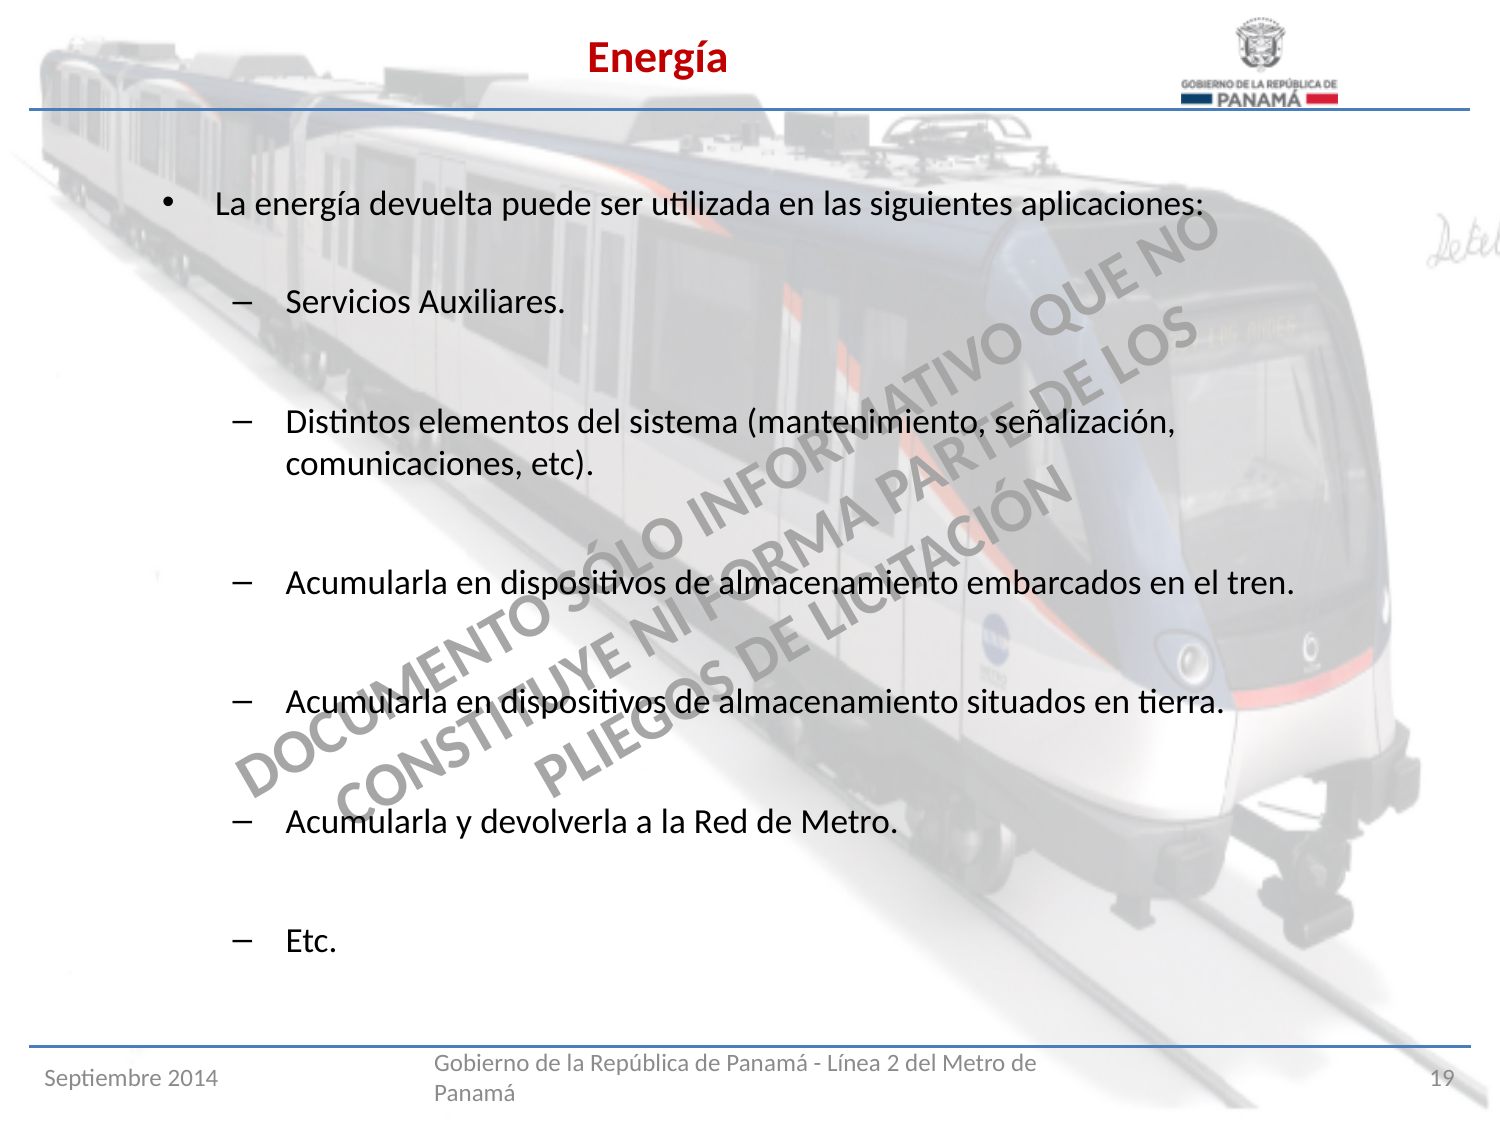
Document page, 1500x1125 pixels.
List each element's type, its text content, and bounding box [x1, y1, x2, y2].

slide_number Septiembre 2014 [29, 1053, 243, 1107]
list La energía devuelta puede ser utilizada en las siguientes aplicaciones: Servicios Auxiliares. Distintos elementos del sistema (mantenimiento, señalización, comunicaciones, etc). Acumularla en dispositivos de almacenamiento embarcados en el tren. Acumularla en dispositivos de almacenamiento situados en tierra. Acumularla y devolverla a la Red de Metro. Etc. [76, 172, 1436, 973]
footer Gobierno de la República de Panamá - Línea 2 del Metro de Panamá [419, 1056, 1119, 1107]
slide_number 19 [1119, 1053, 1470, 1107]
text_box Energía [572, 19, 756, 89]
picture [1180, 17, 1338, 107]
